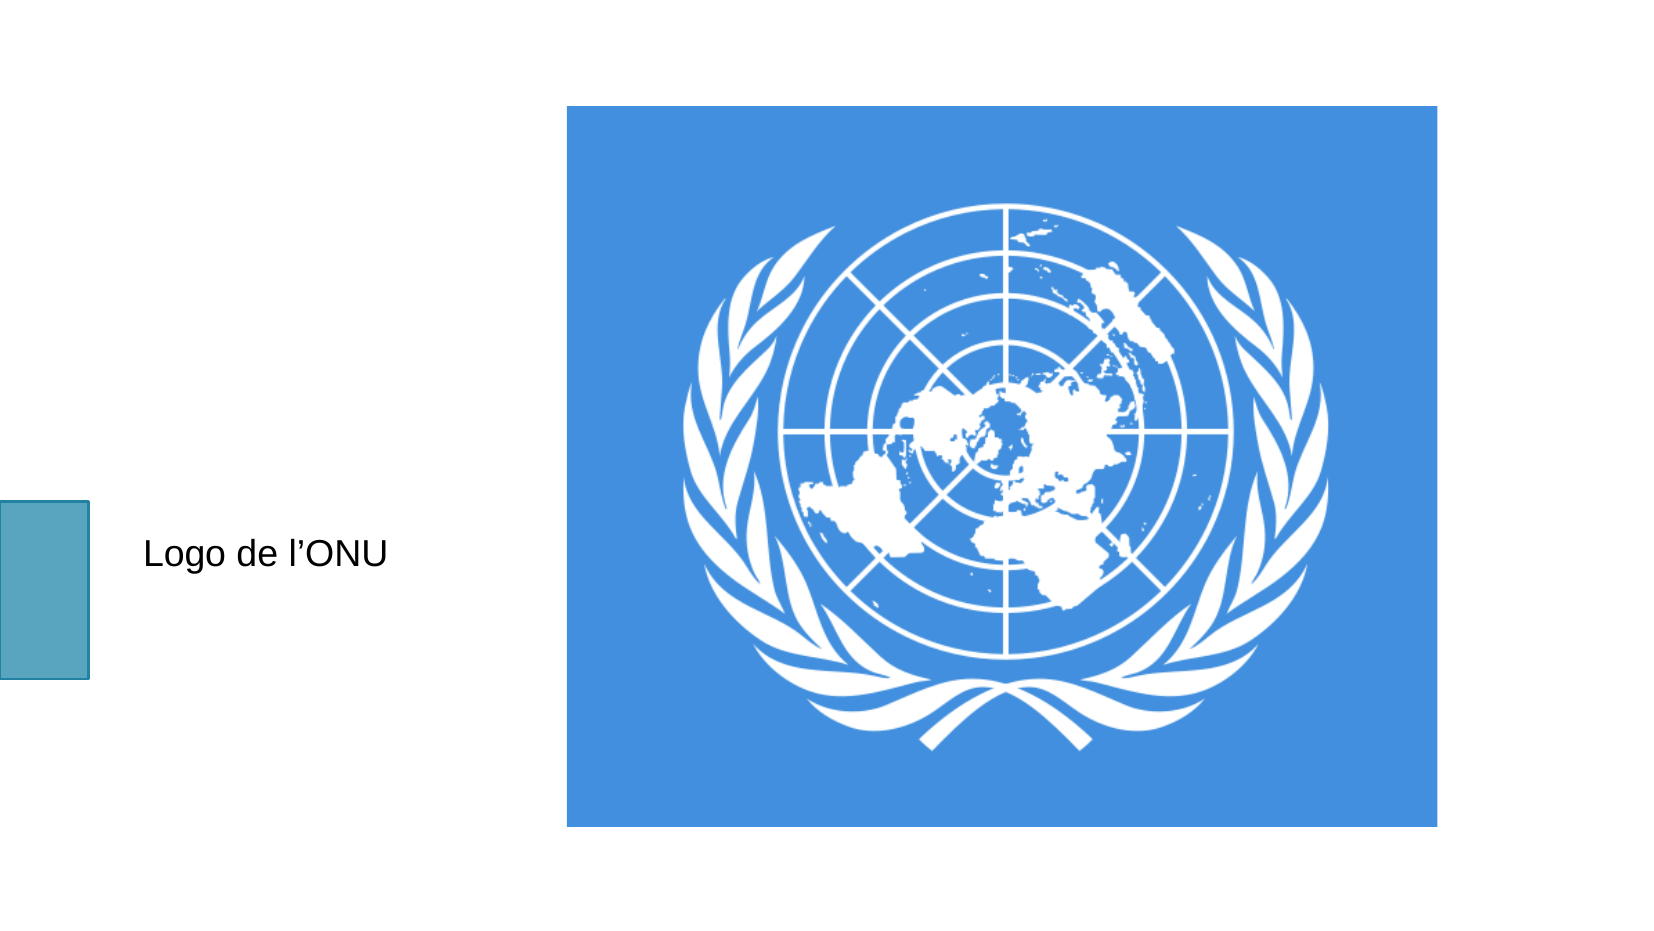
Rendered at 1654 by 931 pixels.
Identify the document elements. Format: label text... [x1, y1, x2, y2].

picture [566, 105, 1438, 827]
text_box Logo de l’ONU [70, 521, 461, 579]
